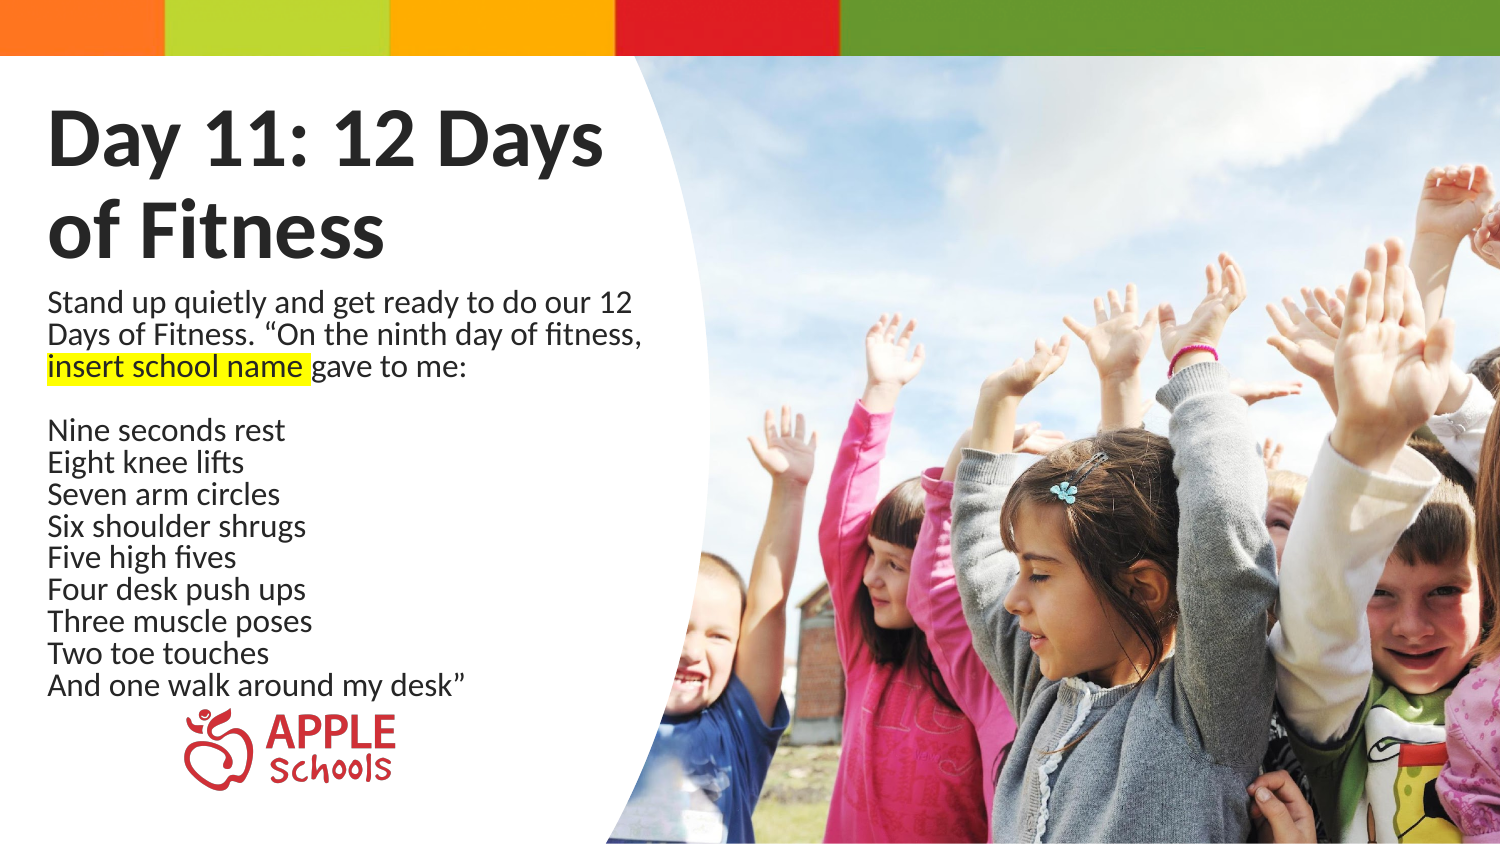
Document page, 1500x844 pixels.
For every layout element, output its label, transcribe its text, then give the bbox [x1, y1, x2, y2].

picture [180, 708, 401, 798]
text_box [0, 63, 600, 844]
title Day 11: 12 Days of Fitness [36, 68, 600, 283]
subtitle Stand up quietly and get ready to do our 12 Days of Fitness. “On the ninth day of fitness, insert school name gave to me: Nine seconds rest Eight knee lifts Seven arm circles Six shoulder shrugs Five high fives Four desk push ups Three muscle poses Two toe touches And one walk around my desk” [36, 283, 600, 797]
picture [0, 0, 1500, 844]
